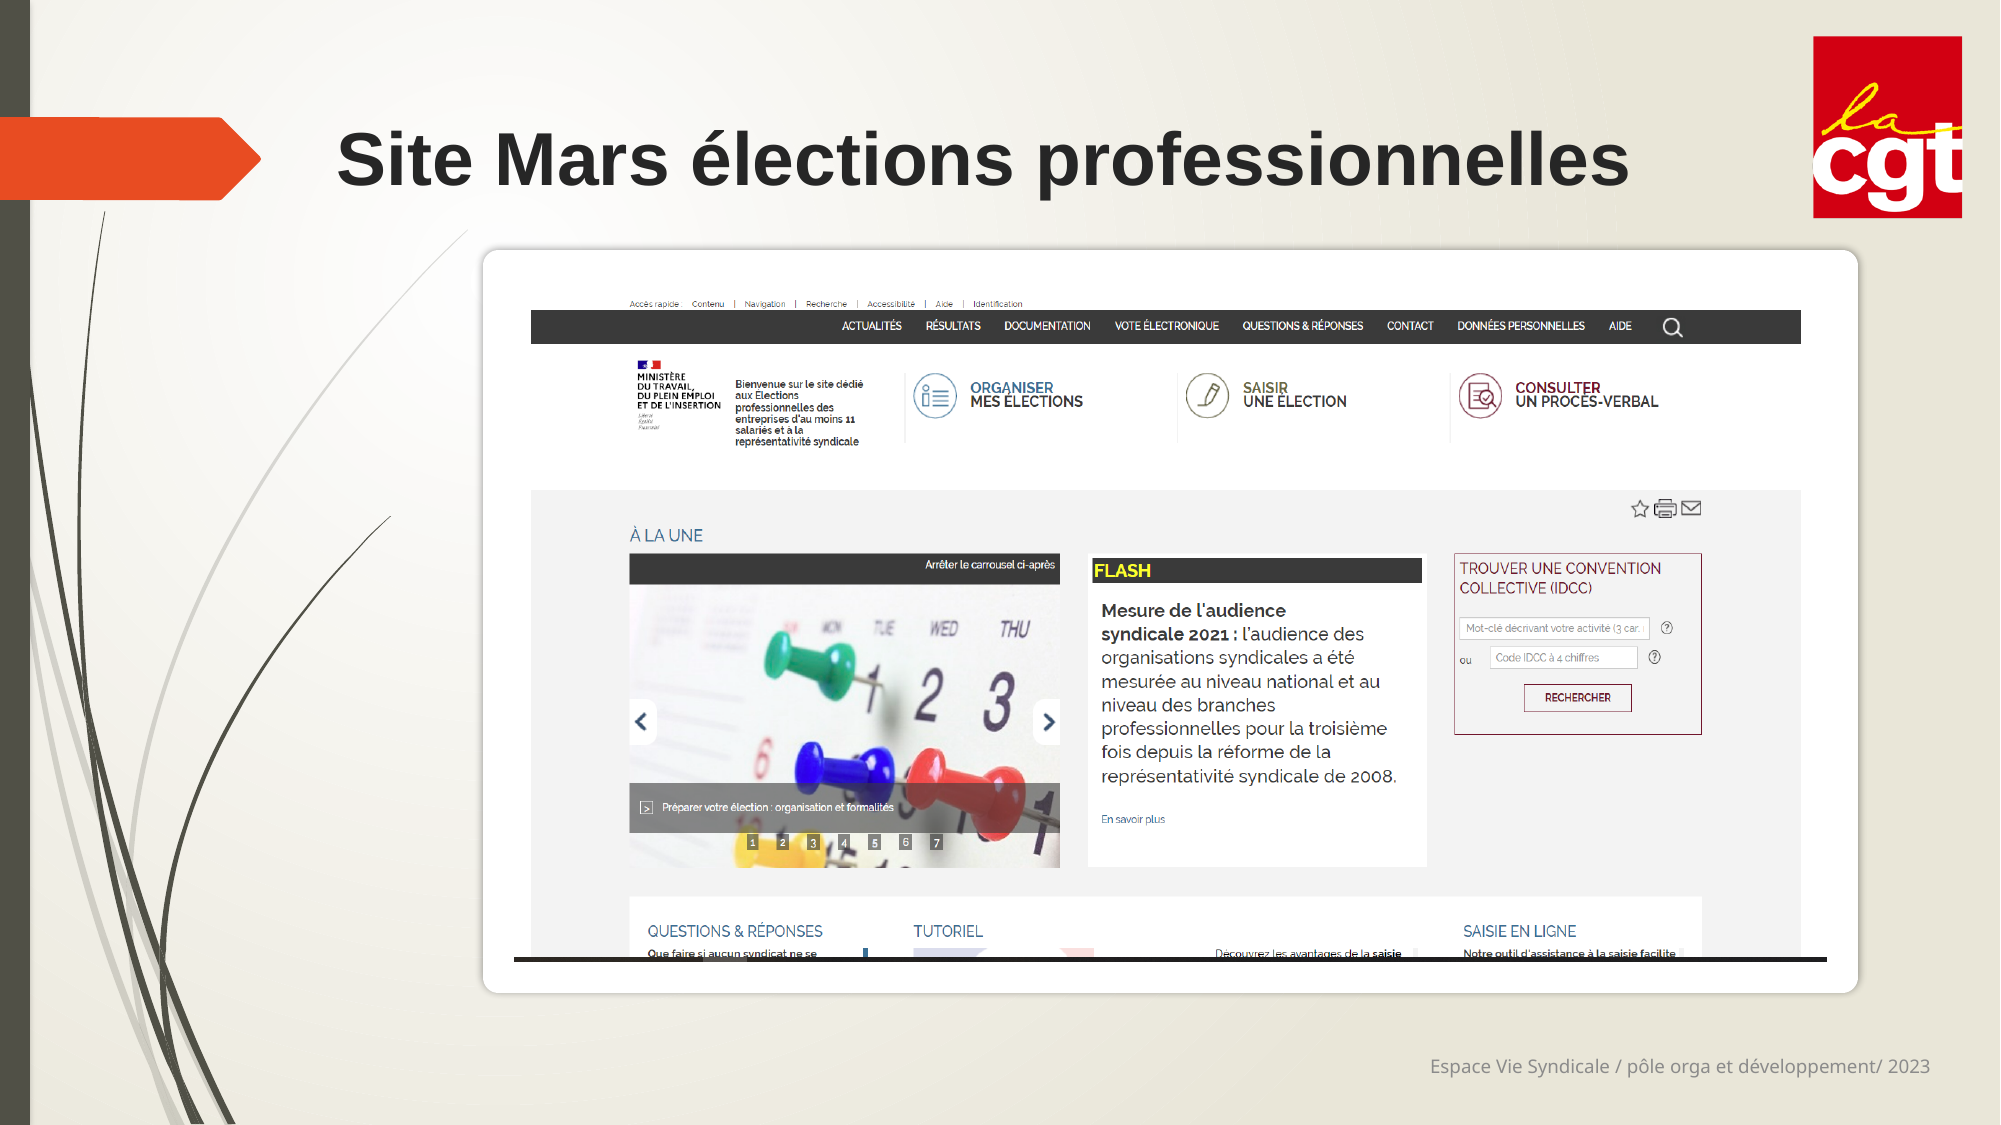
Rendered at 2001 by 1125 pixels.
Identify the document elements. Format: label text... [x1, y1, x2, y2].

title Site Mars élections professionnelles [321, 102, 1745, 226]
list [513, 281, 1827, 962]
picture [1807, 33, 1967, 221]
footer Espace Vie Syndicale / pôle orga et développement/ 2023 [1415, 1042, 2000, 1112]
